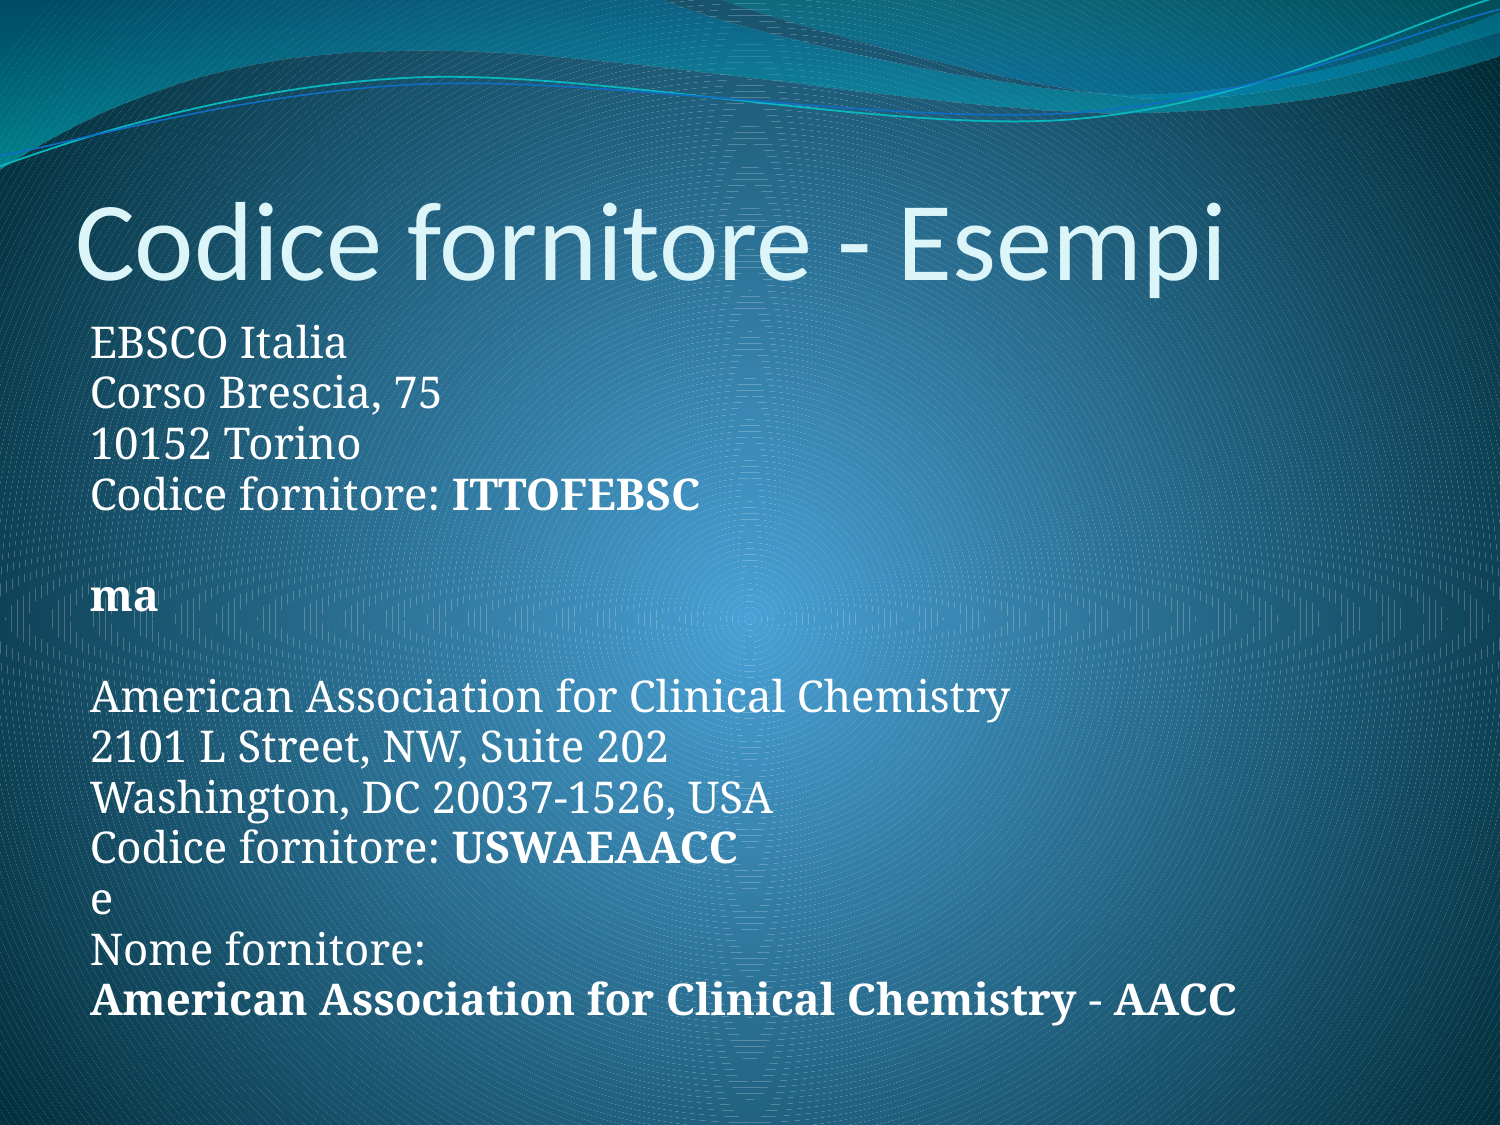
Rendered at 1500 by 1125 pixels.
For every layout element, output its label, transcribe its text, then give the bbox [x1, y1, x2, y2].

list EBSCO Italia Corso Brescia, 75 10152 Torino Codice fornitore: ITTOFEBSC ma American Association for Clinical Chemistry 2101 L Street, NW, Suite 202 Washington, DC 20037-1526, USA Codice fornitore: USWAEAACC e Nome fornitore: American Association for Clinical Chemistry - AACC [75, 317, 1425, 1038]
title Codice fornitore - Esempi [75, 115, 1425, 303]
